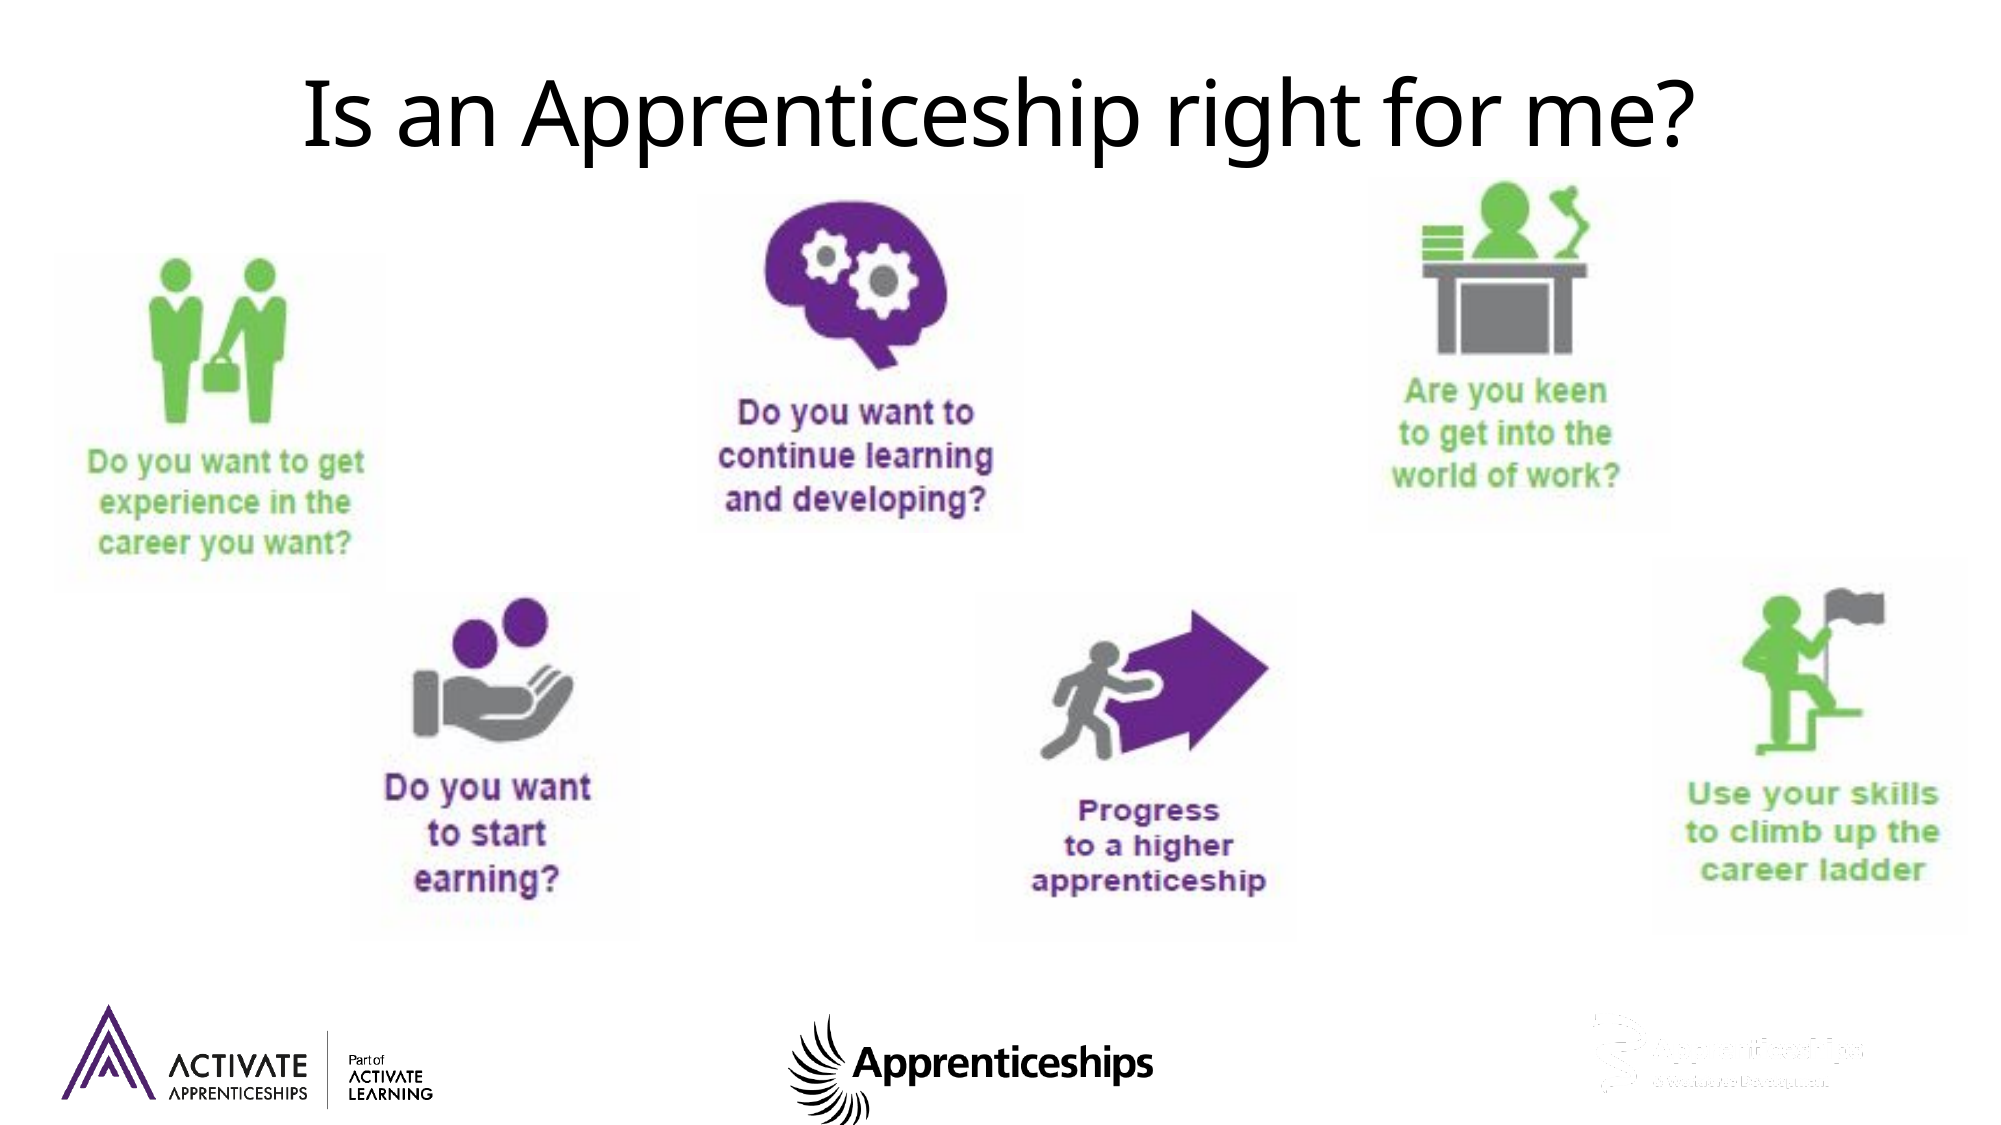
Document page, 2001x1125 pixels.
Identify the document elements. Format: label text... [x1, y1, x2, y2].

picture [697, 194, 1024, 533]
picture [788, 1014, 1153, 1125]
picture [1367, 177, 1671, 533]
picture [1593, 1013, 1863, 1093]
picture [41, 987, 456, 1125]
picture [54, 252, 640, 942]
text_box Is an Apprenticeship right for me? [137, 59, 1863, 278]
picture [1652, 557, 1968, 935]
picture [975, 592, 1297, 942]
